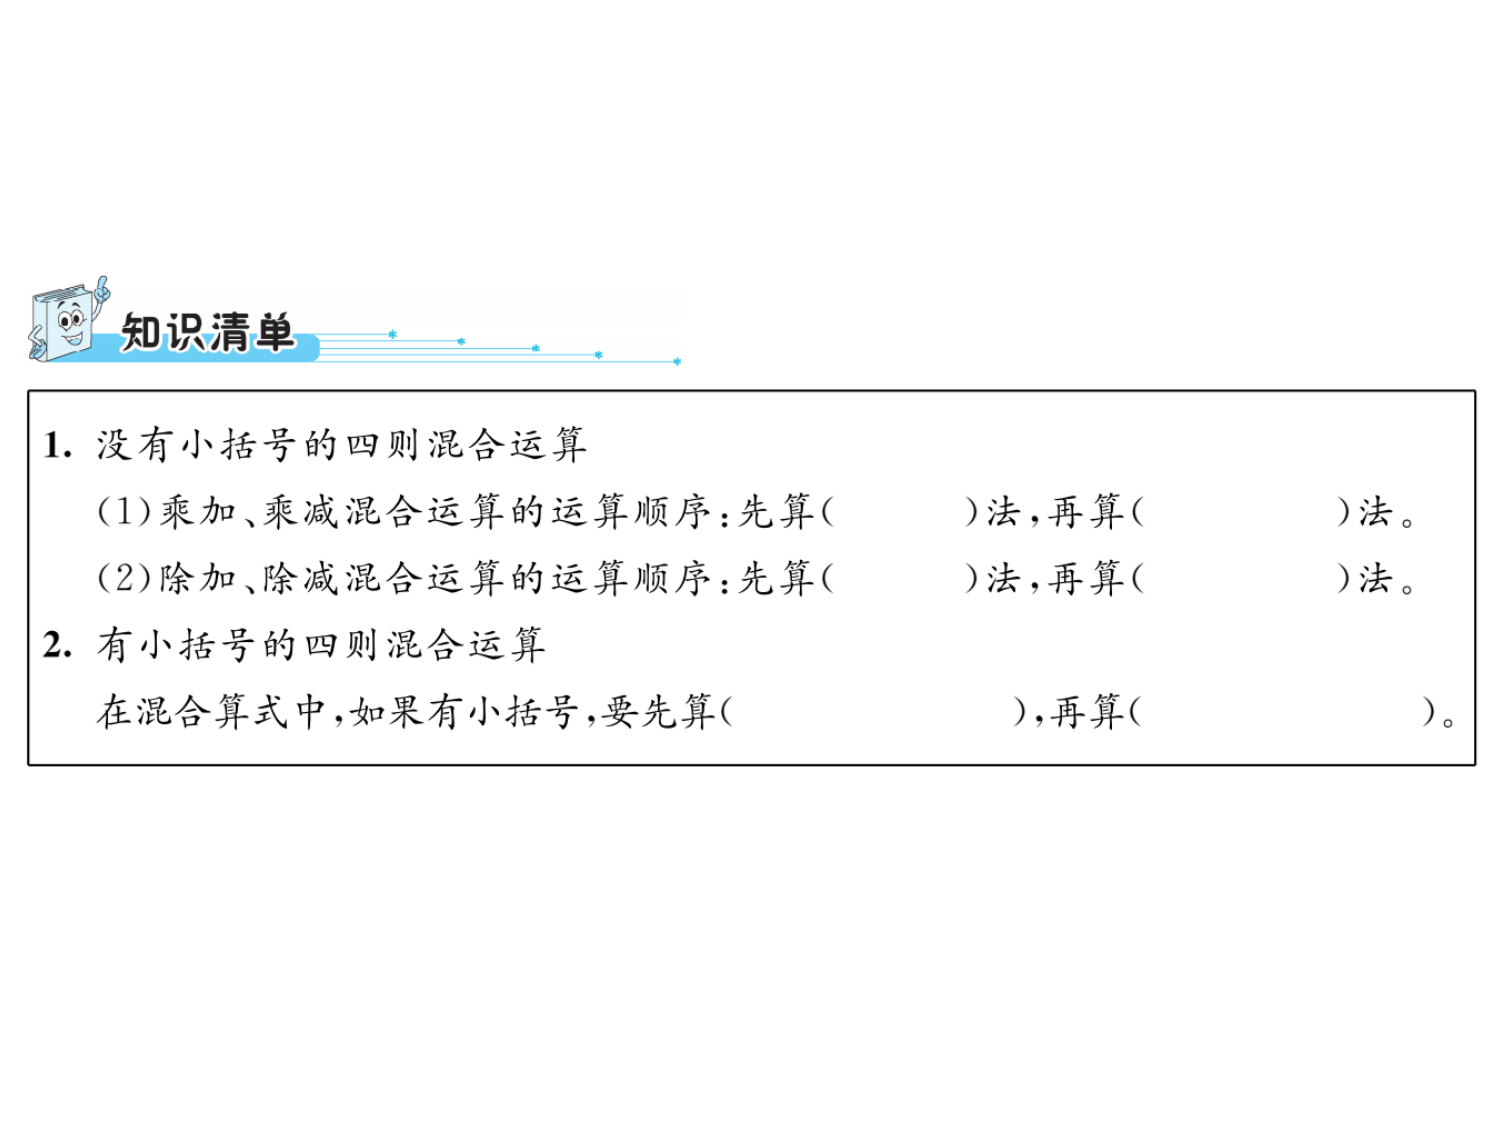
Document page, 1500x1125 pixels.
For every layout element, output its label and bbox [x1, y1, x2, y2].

picture [17, 267, 1483, 772]
